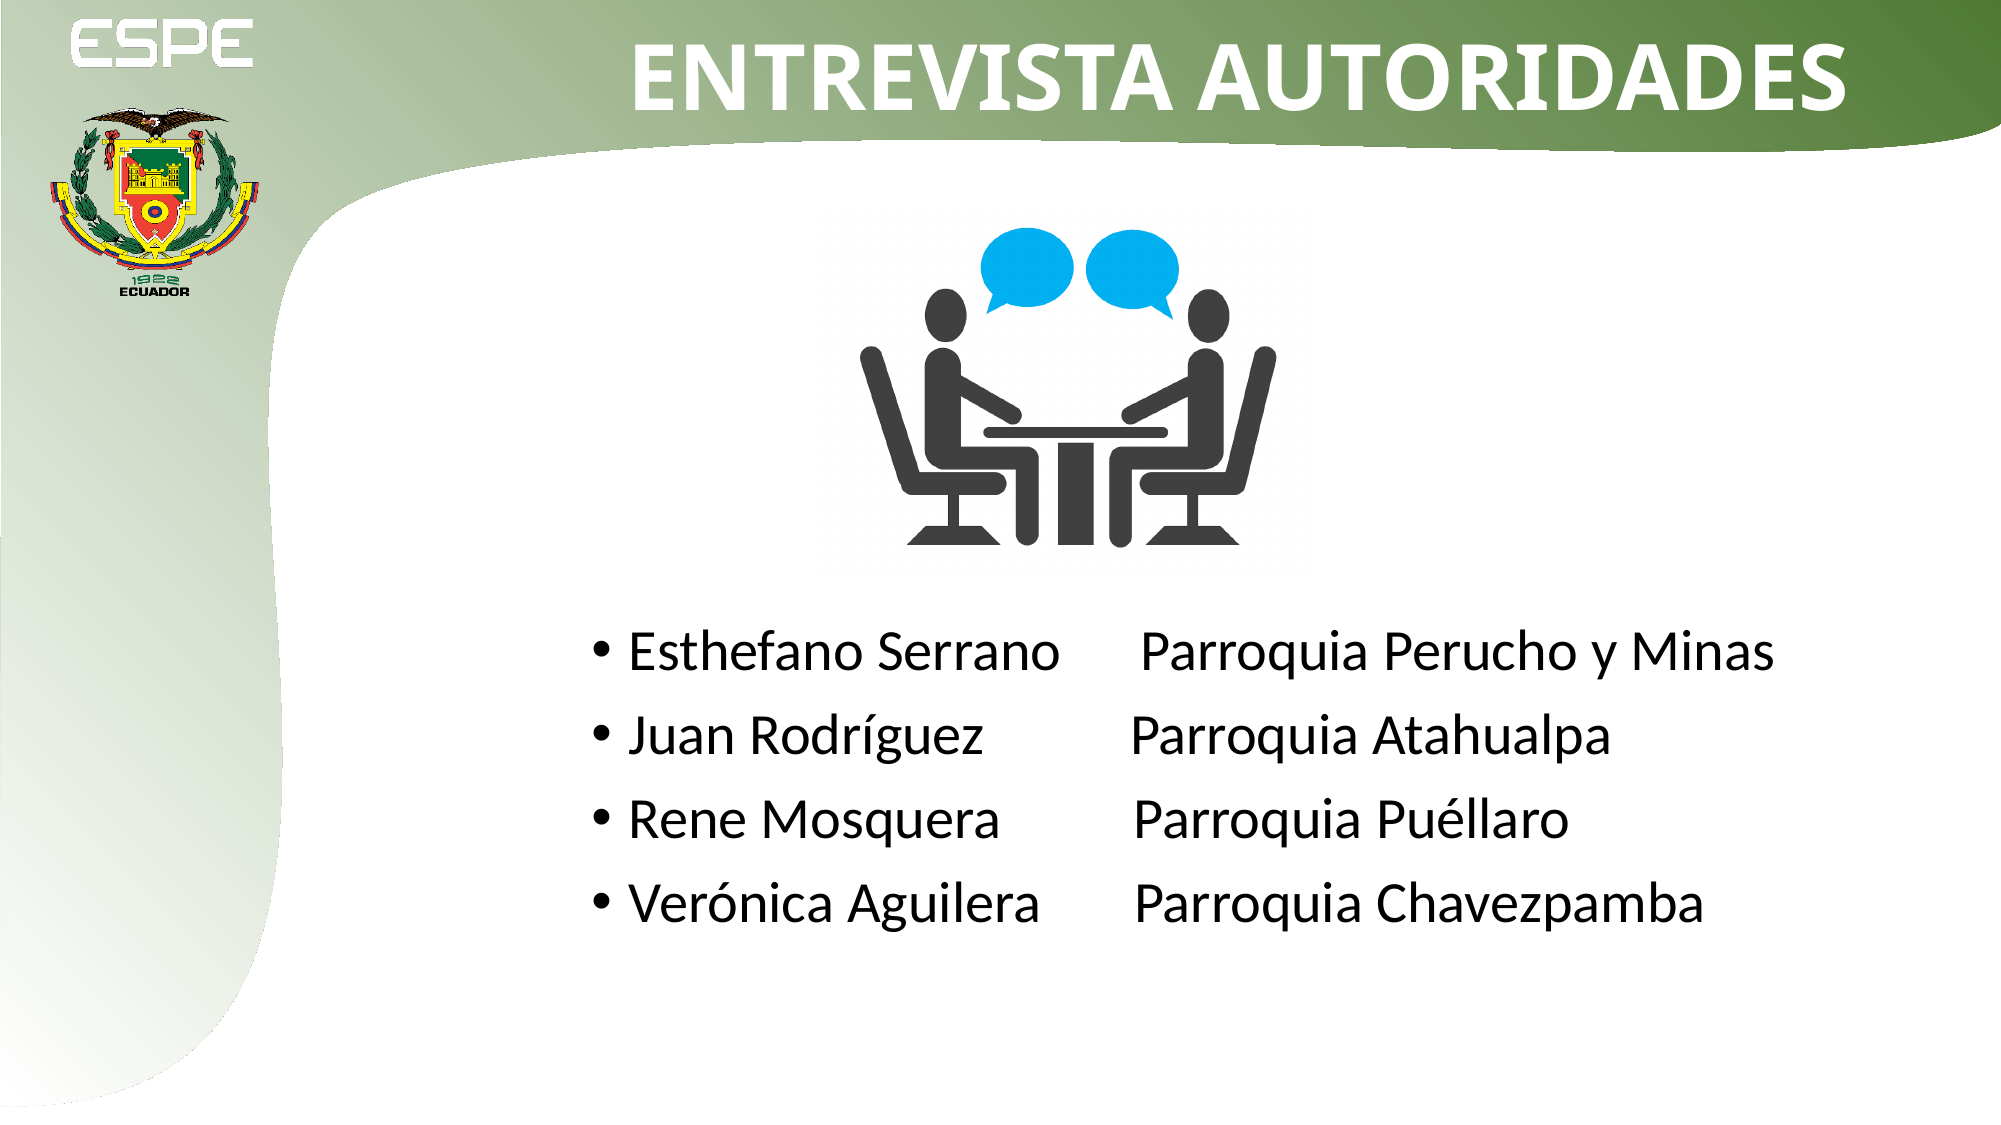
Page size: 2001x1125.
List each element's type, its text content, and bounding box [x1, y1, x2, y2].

picture [50, 108, 272, 296]
title ENTREVISTA AUTORIDADES [140, 0, 1866, 189]
text_box [0, 0, 386, 1108]
picture [814, 202, 1316, 579]
list Esthefano Serrano Parroquia Perucho y Minas Juan Rodríguez Parroquia Atahualpa Rene Mosquera Parroquia Puéllaro Verónica Aguilera Parroquia Chavezpamba [576, 612, 1839, 987]
picture [69, 18, 253, 72]
text_box [1866, 0, 2000, 150]
